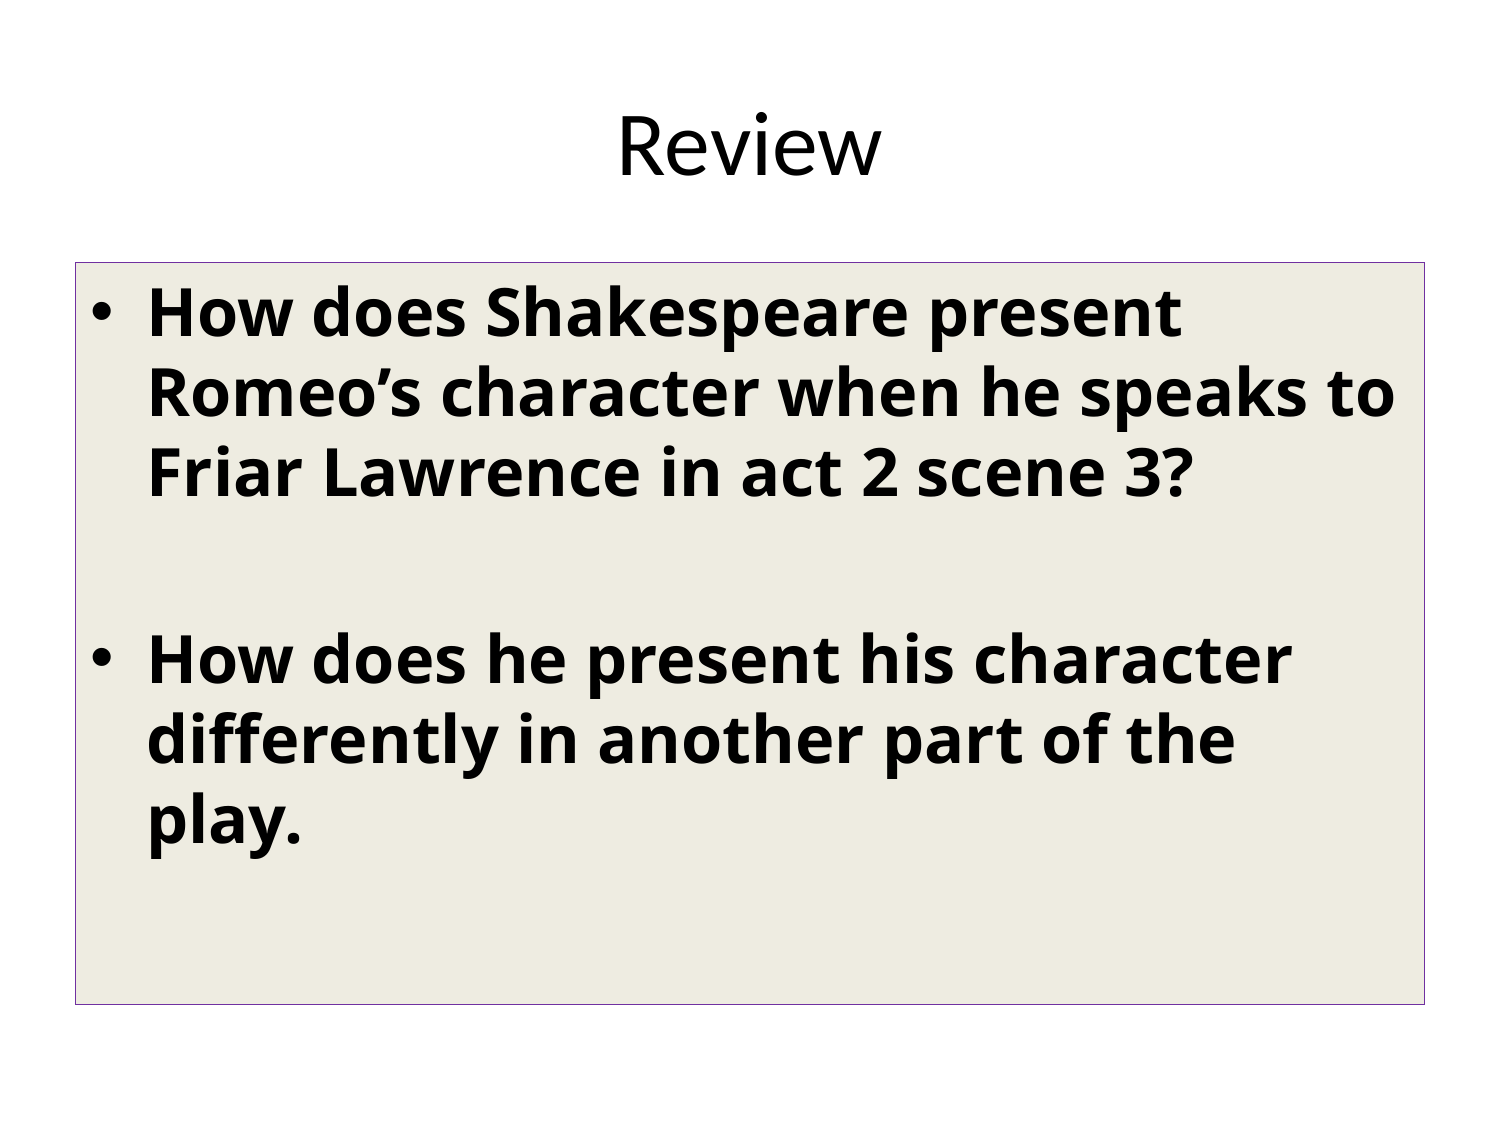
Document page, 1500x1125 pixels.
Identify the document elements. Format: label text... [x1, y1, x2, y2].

list How does Shakespeare present Romeo’s character when he speaks to Friar Lawrence in act 2 scene 3? How does he present his character differently in another part of the play. [75, 262, 1425, 1005]
title Review [75, 45, 1425, 233]
